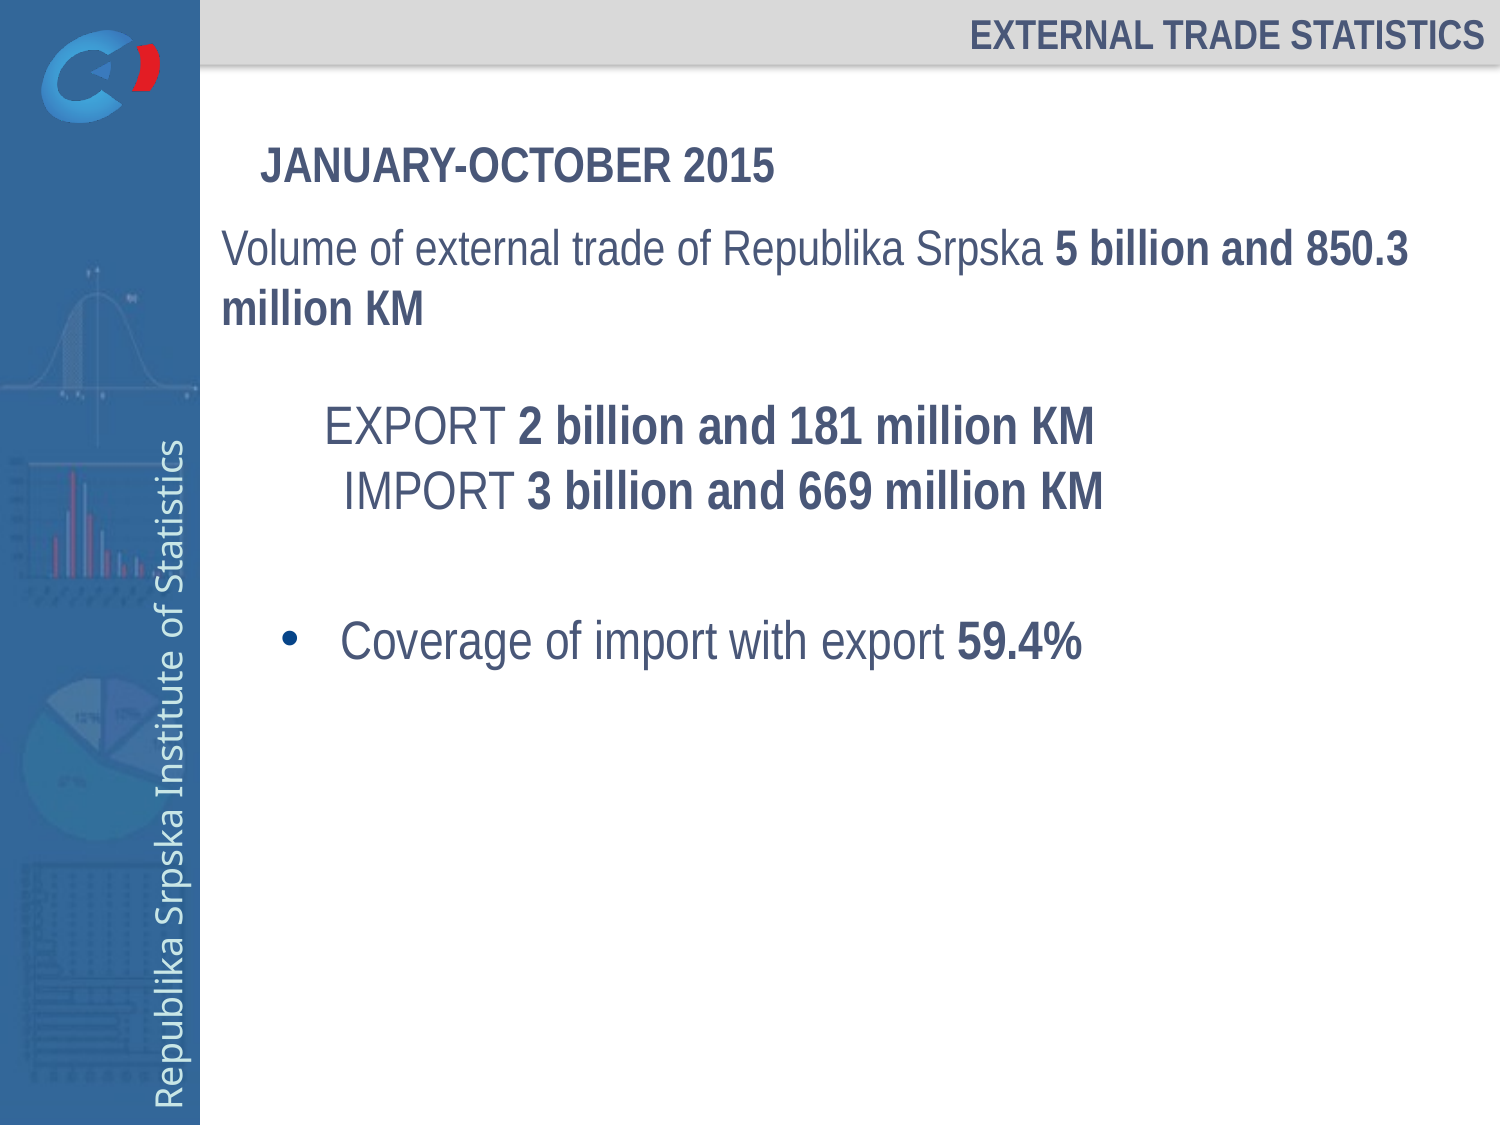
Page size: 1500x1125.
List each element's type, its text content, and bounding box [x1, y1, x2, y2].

text_box EXTERNAL TRADE STATISTICS [202, 1, 1500, 65]
text_box JANUARY-OCTOBER 2015 [246, 125, 802, 201]
text_box Coverage of import with export 59.4% [265, 597, 1388, 738]
text_box Volume of external trade of Republika Srpska 5 billion and 850.3 million КМ EXPORT 2 billion and 181 million КМ IMPORT 3 billion and 669 million КМ [206, 208, 1500, 588]
picture [0, 0, 1500, 1125]
